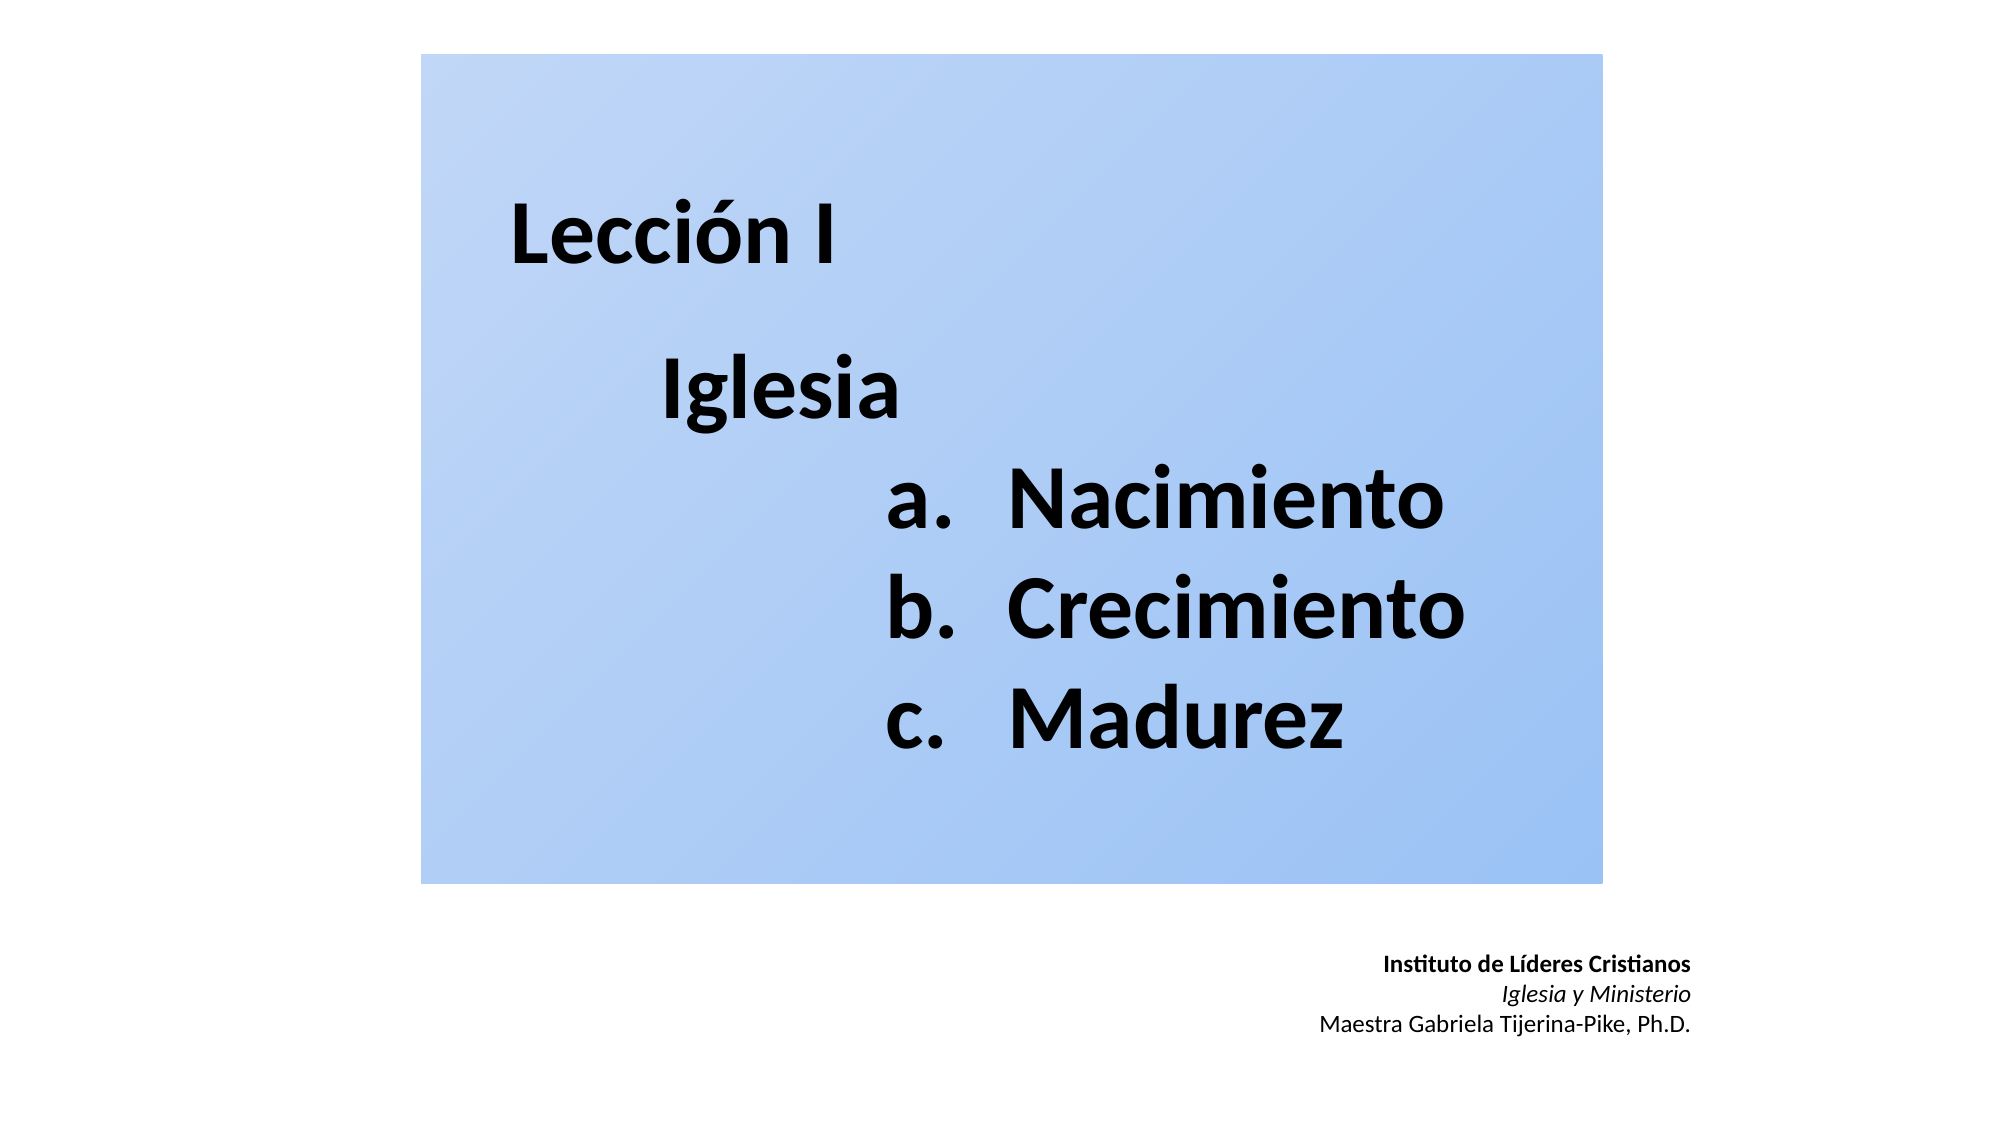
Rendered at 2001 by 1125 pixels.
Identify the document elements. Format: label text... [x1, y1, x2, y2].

text_box Lección I Iglesia Nacimiento Crecimiento Madurez [421, 54, 1603, 884]
text_box Instituto de Líderes Cristianos Iglesia y Ministerio Maestra Gabriela Tijerina-Pike, Ph.D. [1141, 940, 1707, 1046]
